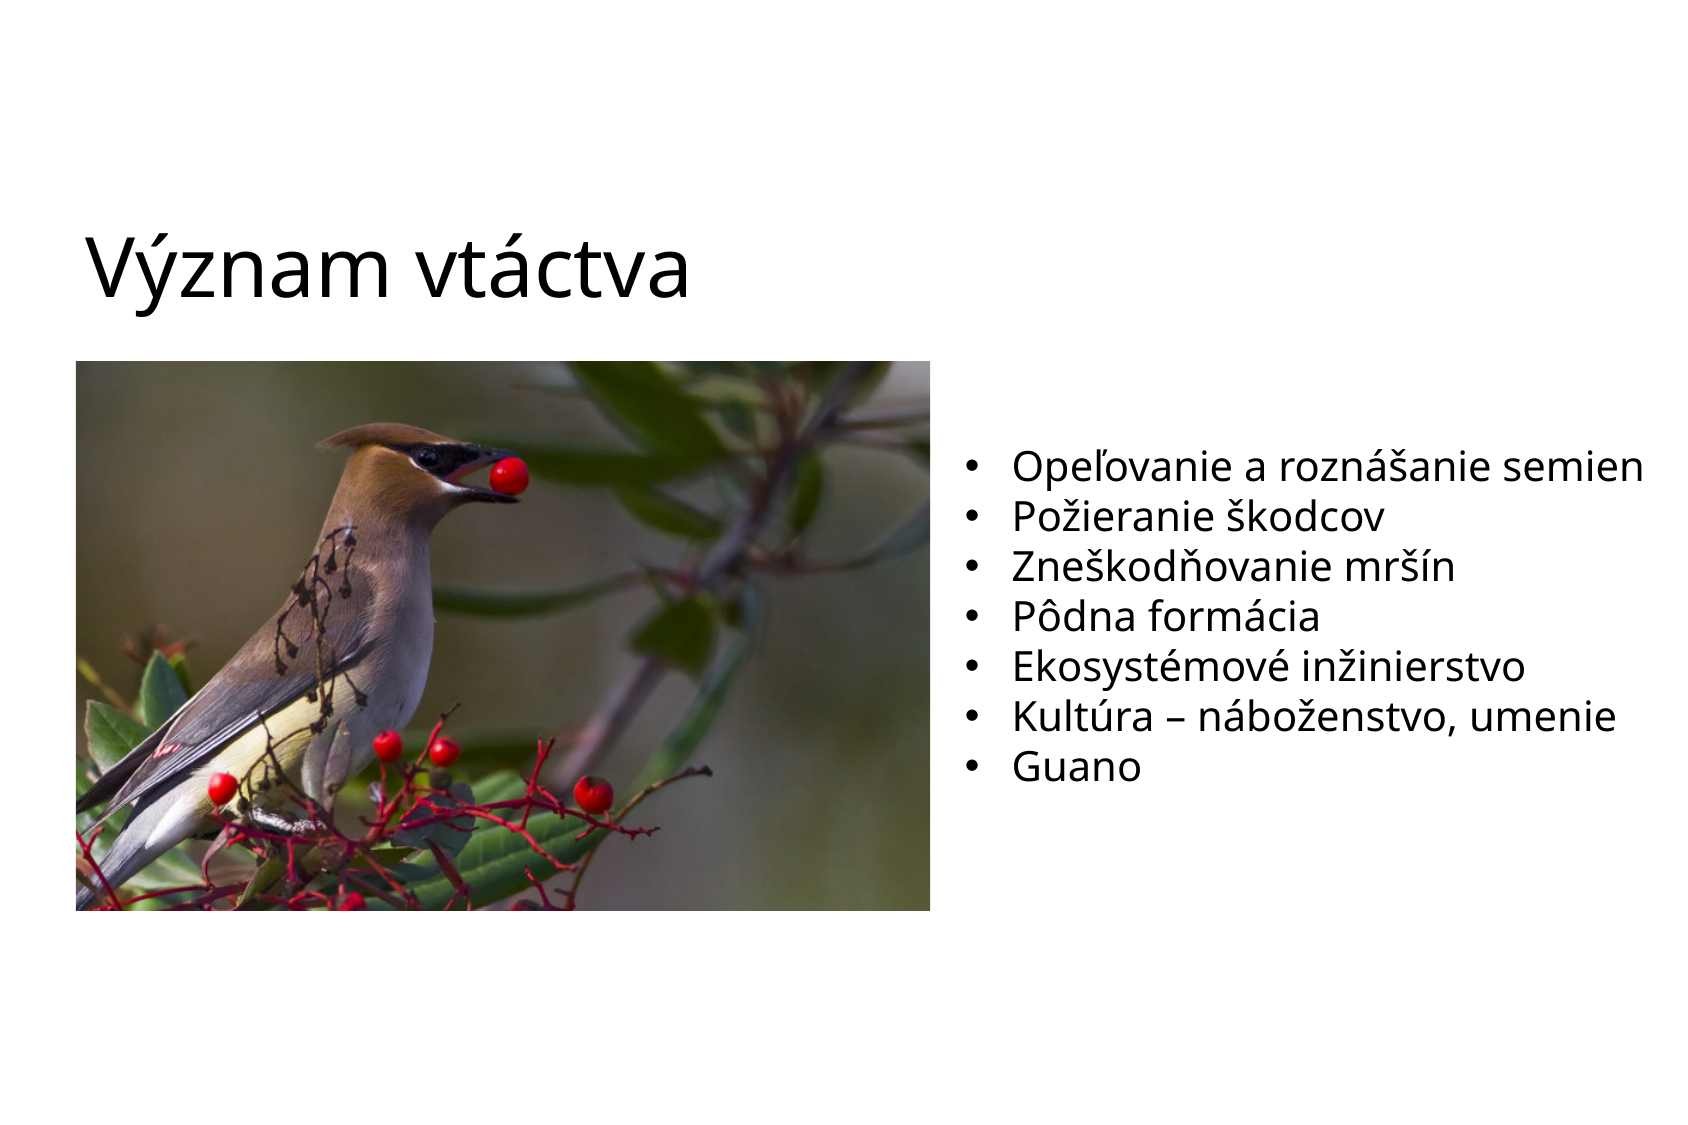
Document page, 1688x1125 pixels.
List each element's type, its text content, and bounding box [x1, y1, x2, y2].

picture [75, 361, 931, 912]
title Význam vtáctva [75, 170, 1595, 358]
text_box Opeľovanie a roznášanie semien Požieranie škodcov Zneškodňovanie mršín Pôdna formácia Ekosystémové inžinierstvo Kultúra – náboženstvo, umenie Guano [950, 432, 1671, 798]
